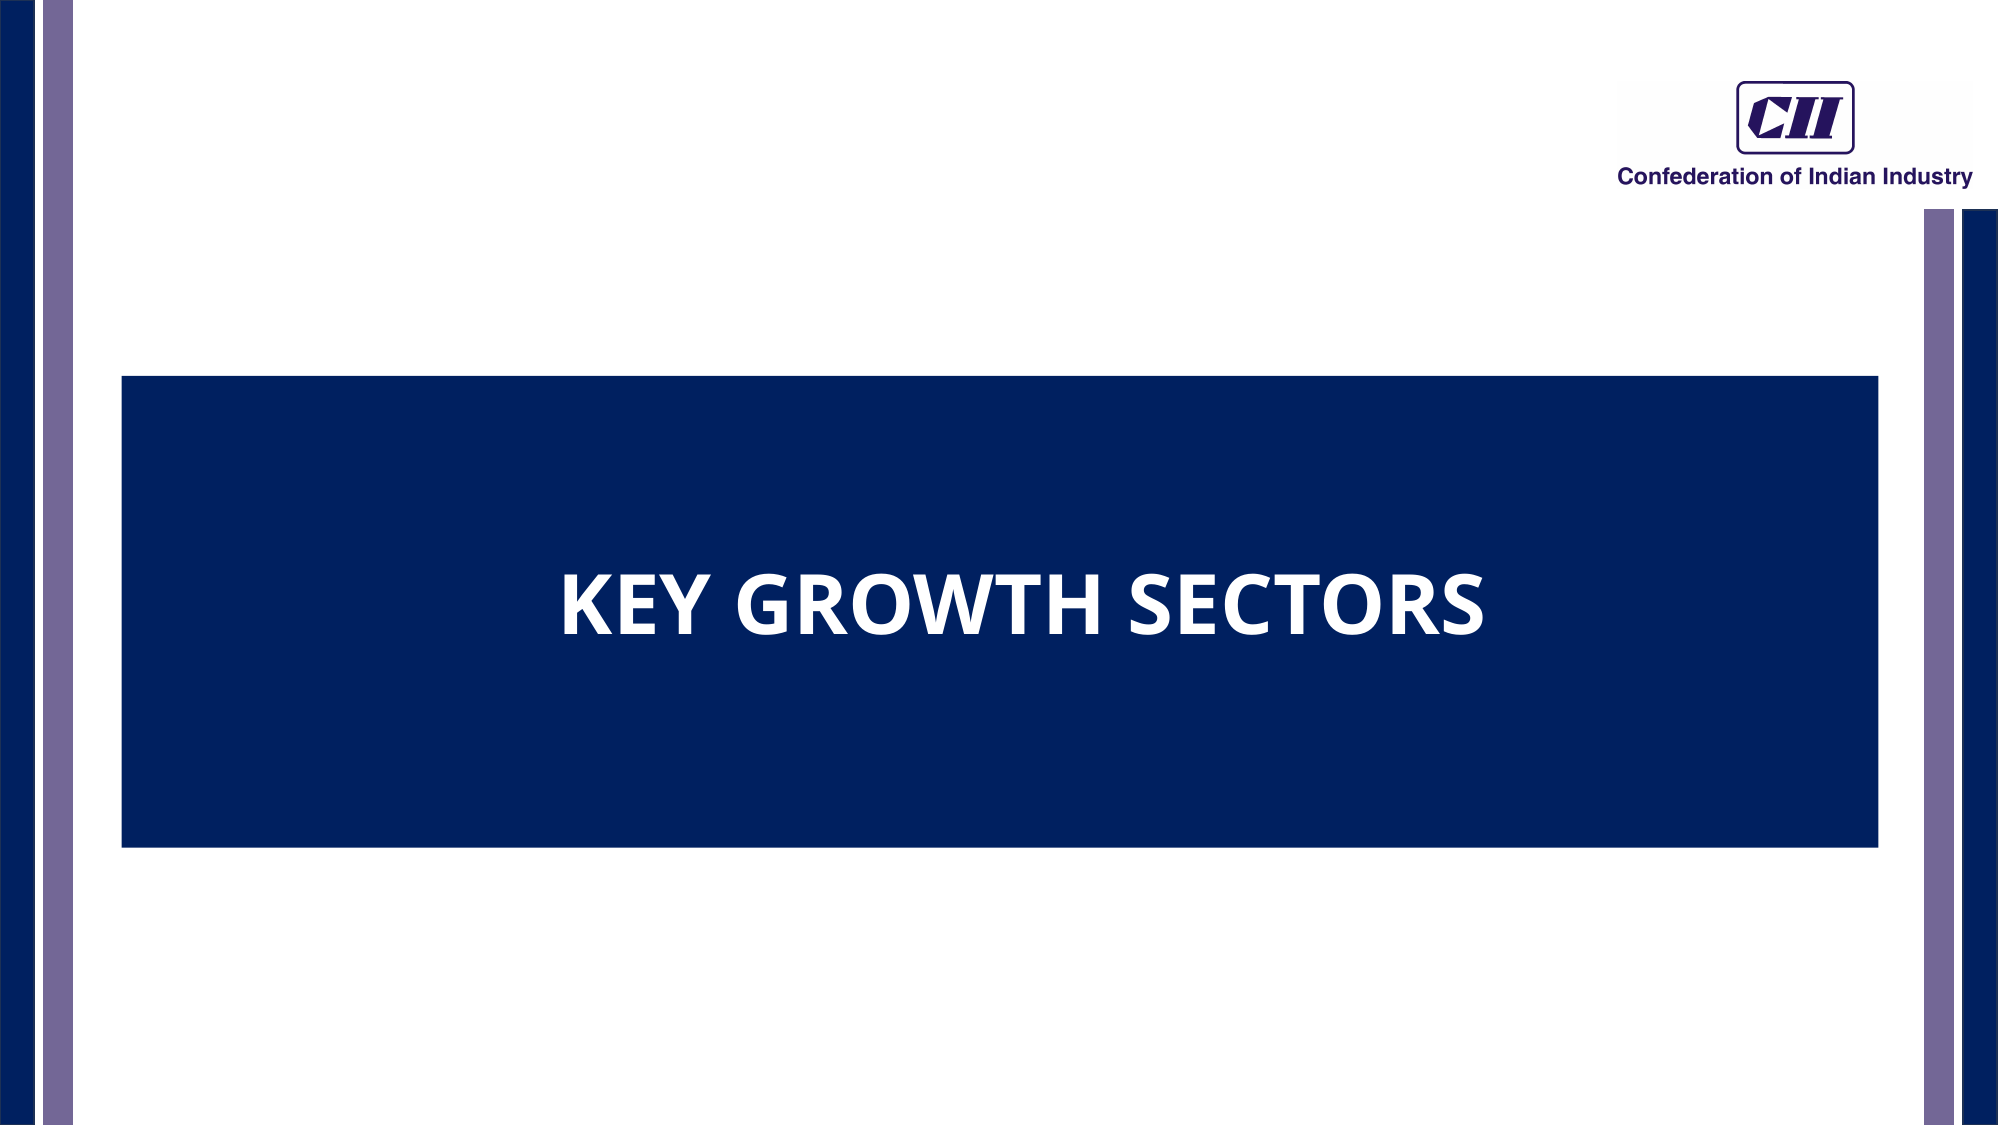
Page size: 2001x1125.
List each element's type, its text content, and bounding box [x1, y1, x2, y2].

text_box [121, 375, 1879, 849]
text_box KEY GROWTH SECTORS [285, 543, 1781, 659]
picture [1617, 81, 1973, 189]
